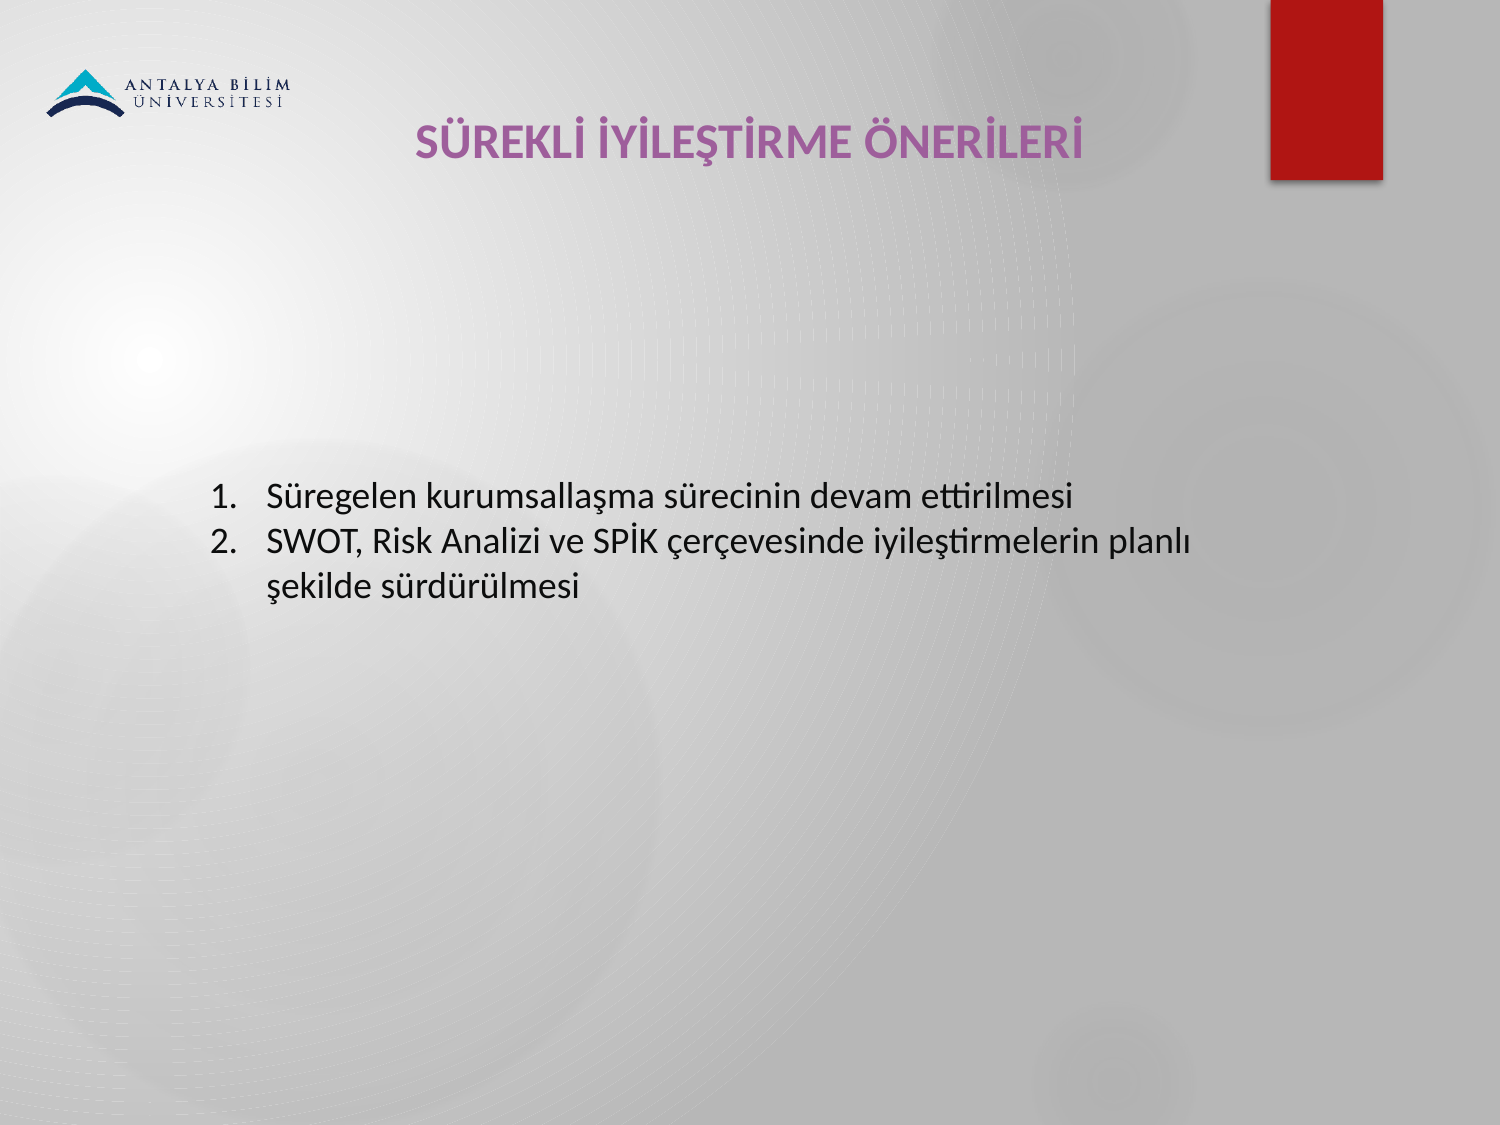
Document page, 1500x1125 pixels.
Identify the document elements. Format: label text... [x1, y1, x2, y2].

text_box Süregelen kurumsallaşma sürecinin devam ettirilmesi SWOT, Risk Analizi ve SPİK çerçevesinde iyileştirmelerin planlı şekilde sürdürülmesi [195, 463, 1215, 614]
picture [46, 67, 290, 120]
text_box SÜREKLİ İYİLEŞTİRME ÖNERİLERİ [285, 76, 1215, 209]
